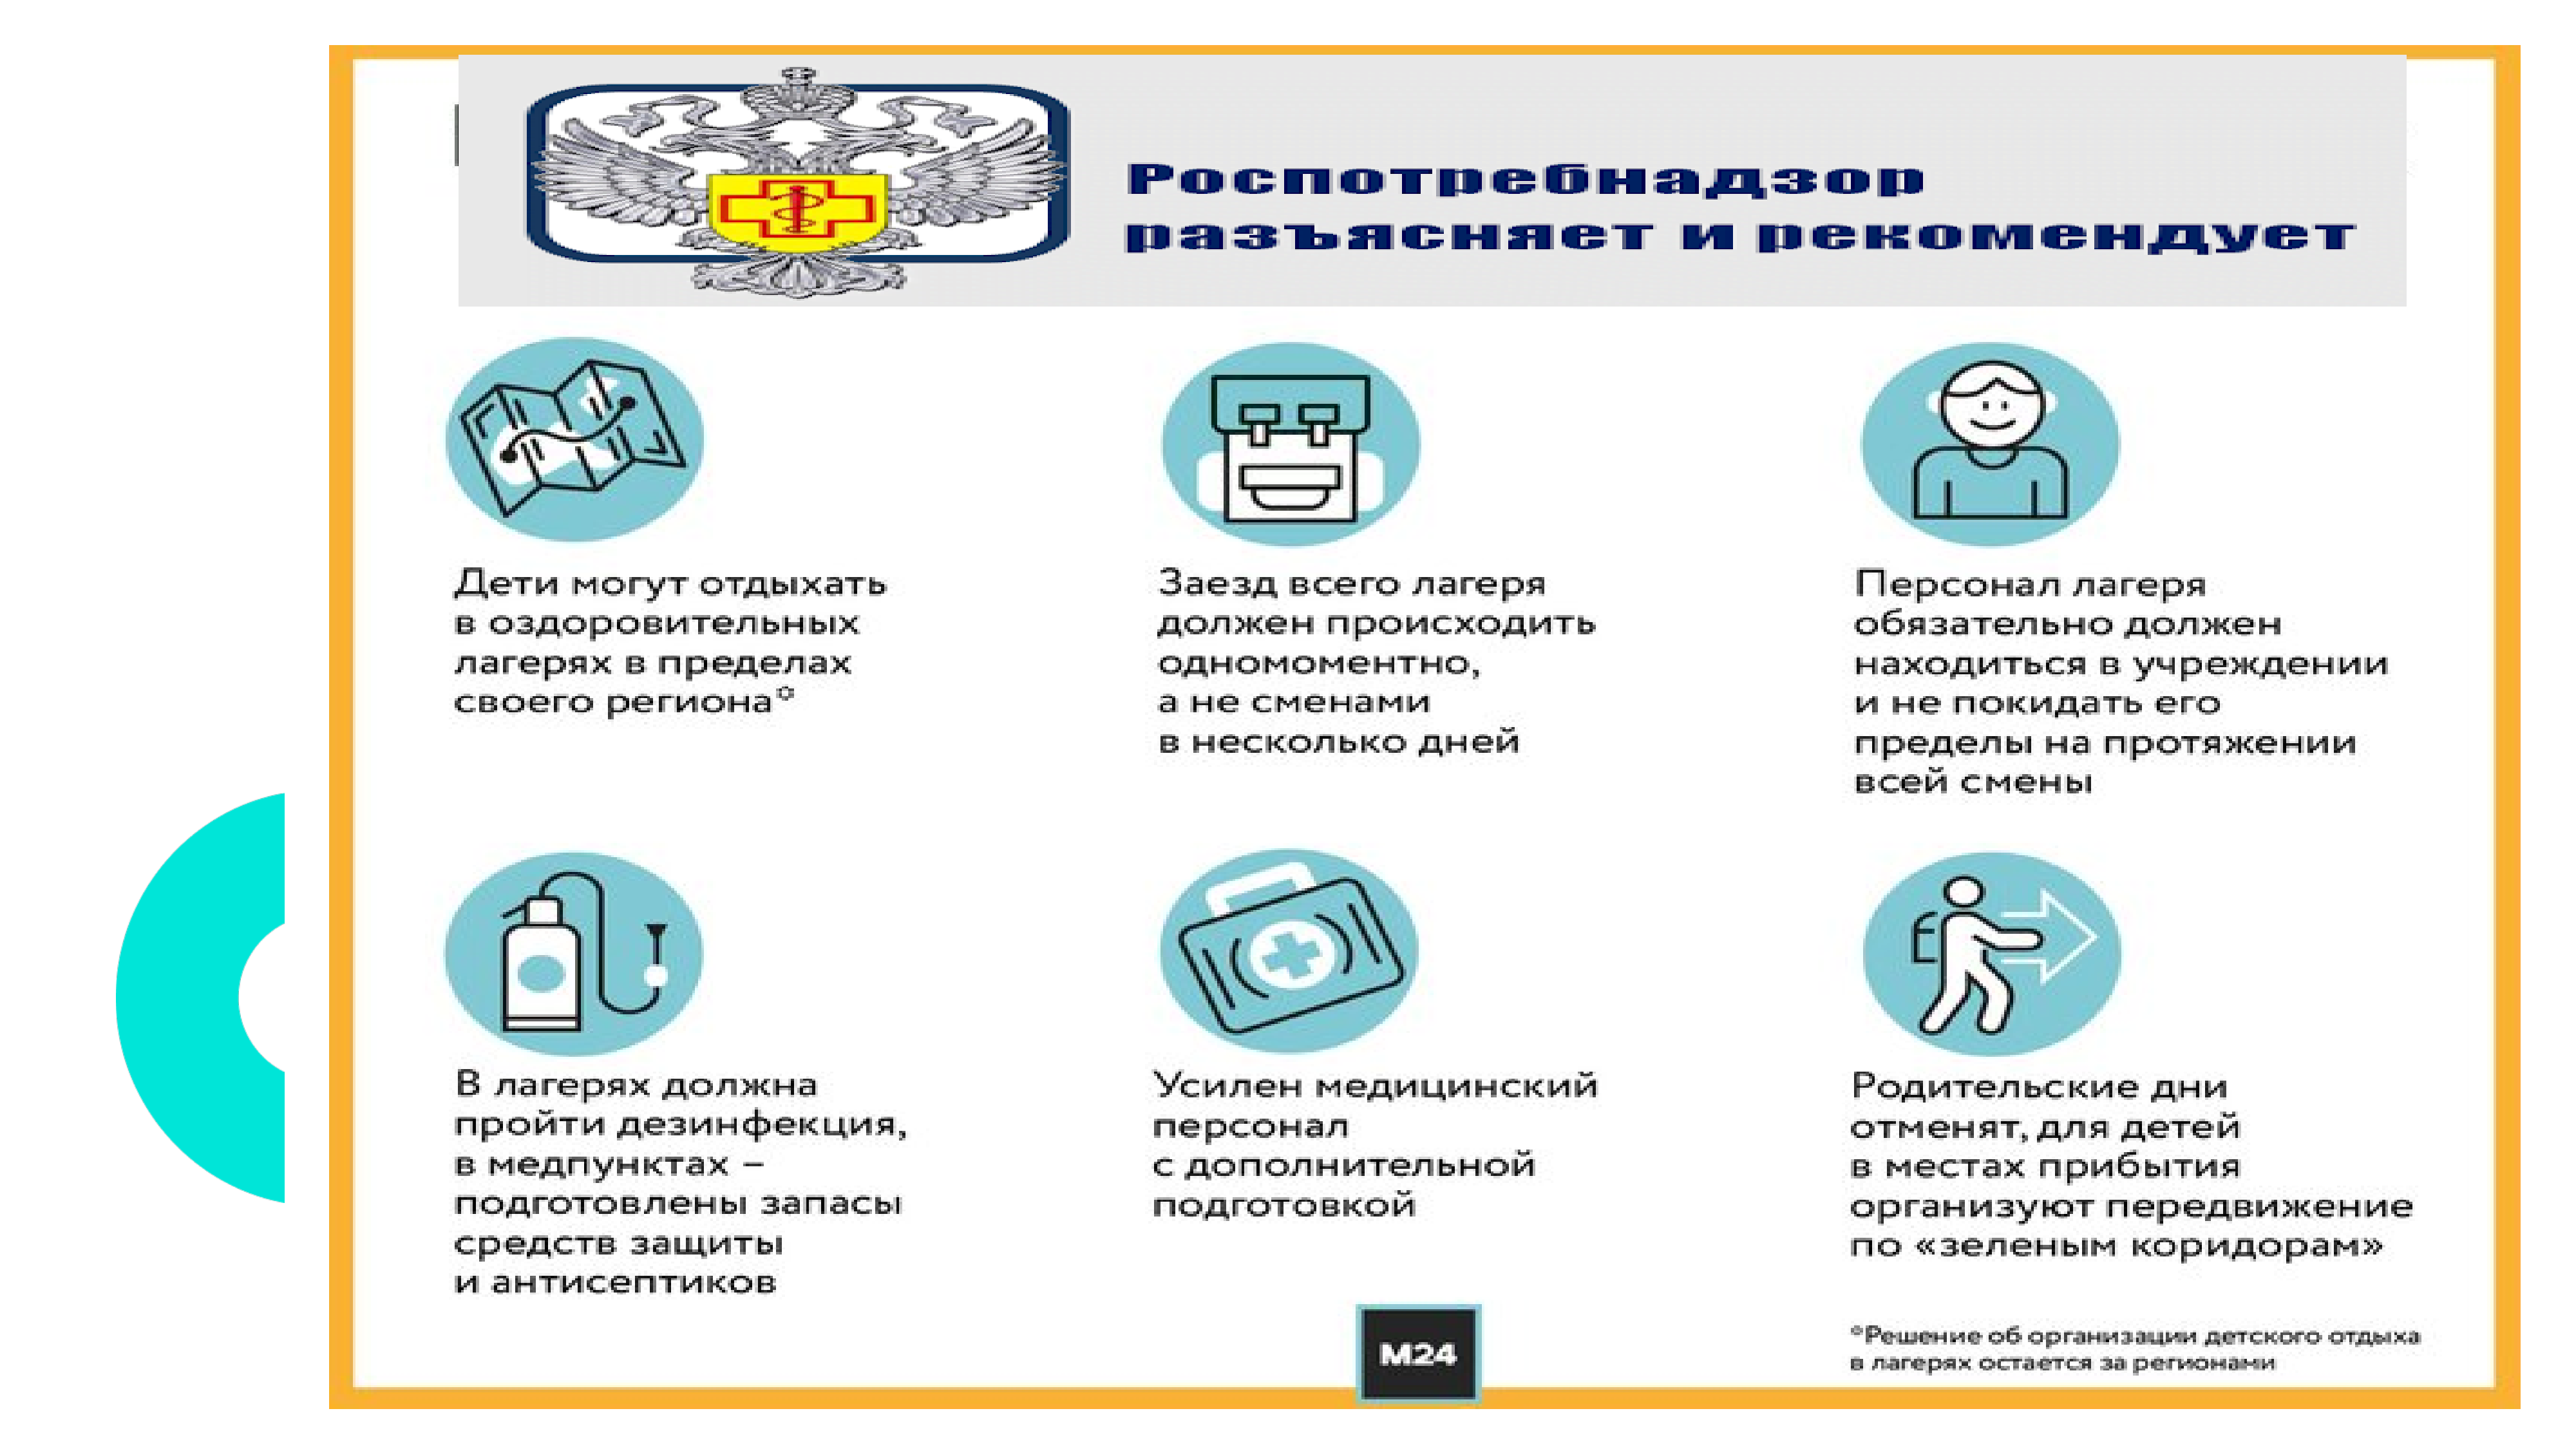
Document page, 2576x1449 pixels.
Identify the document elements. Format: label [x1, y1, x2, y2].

picture [329, 45, 2521, 1410]
picture [116, 793, 285, 1203]
